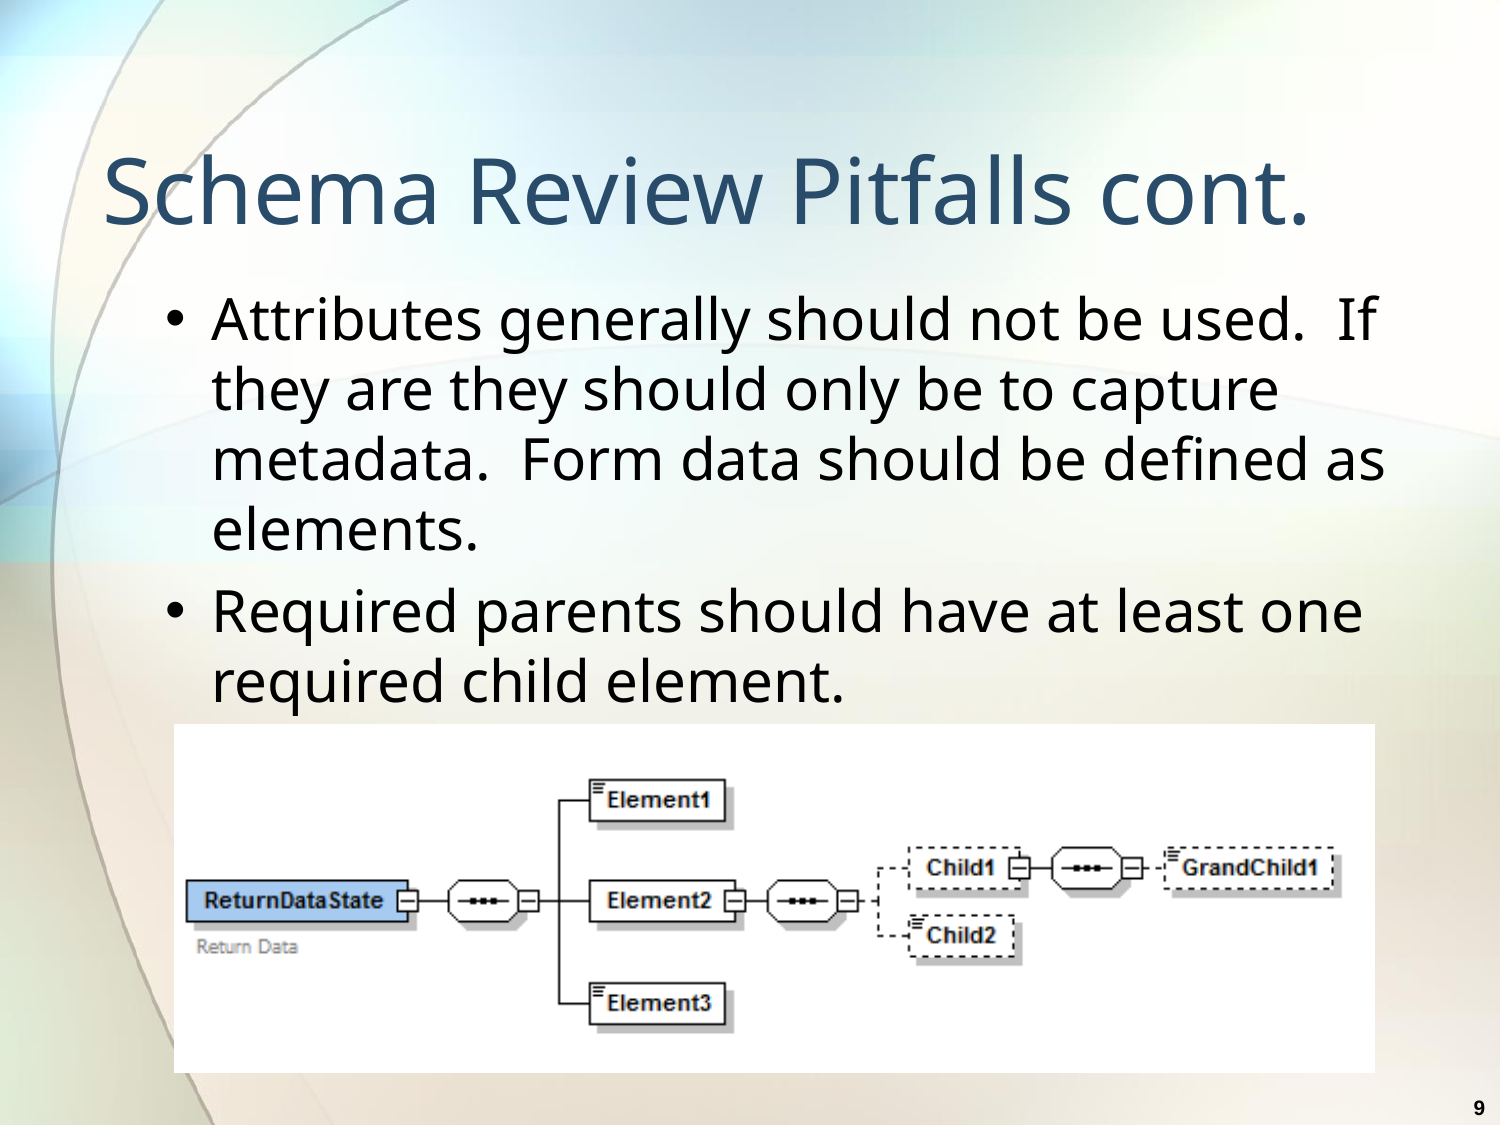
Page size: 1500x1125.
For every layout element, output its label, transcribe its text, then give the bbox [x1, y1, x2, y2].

list Attributes generally should not be used. If they are they should only be to capture metadata. Form data should be defined as elements. Required parents should have at least one required child element. [74, 274, 1413, 726]
slide_number 9 [1187, 1087, 1500, 1125]
picture [0, 0, 1500, 1125]
title Schema Review Pitfalls cont. [86, 140, 1401, 235]
